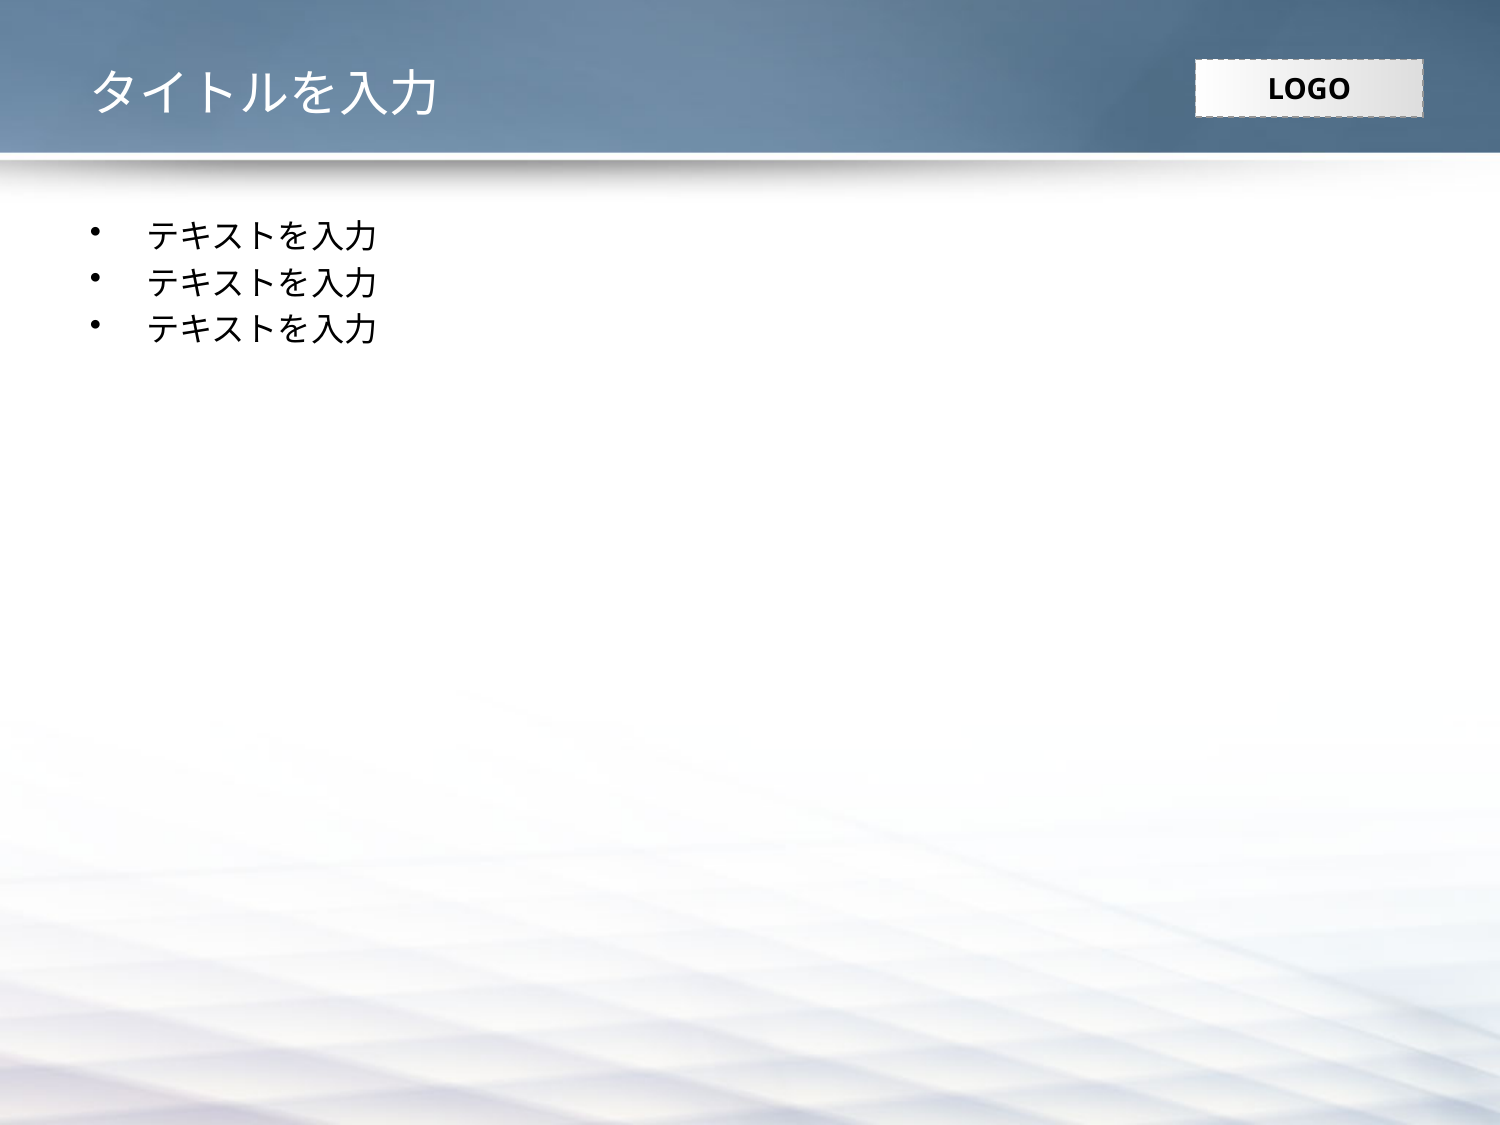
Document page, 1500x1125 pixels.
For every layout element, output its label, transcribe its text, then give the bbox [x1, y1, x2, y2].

title タイトルを入力 [74, 44, 1426, 138]
list テキストを入力 テキストを入力 テキストを入力 [74, 207, 1426, 1006]
picture [0, 0, 1500, 1125]
